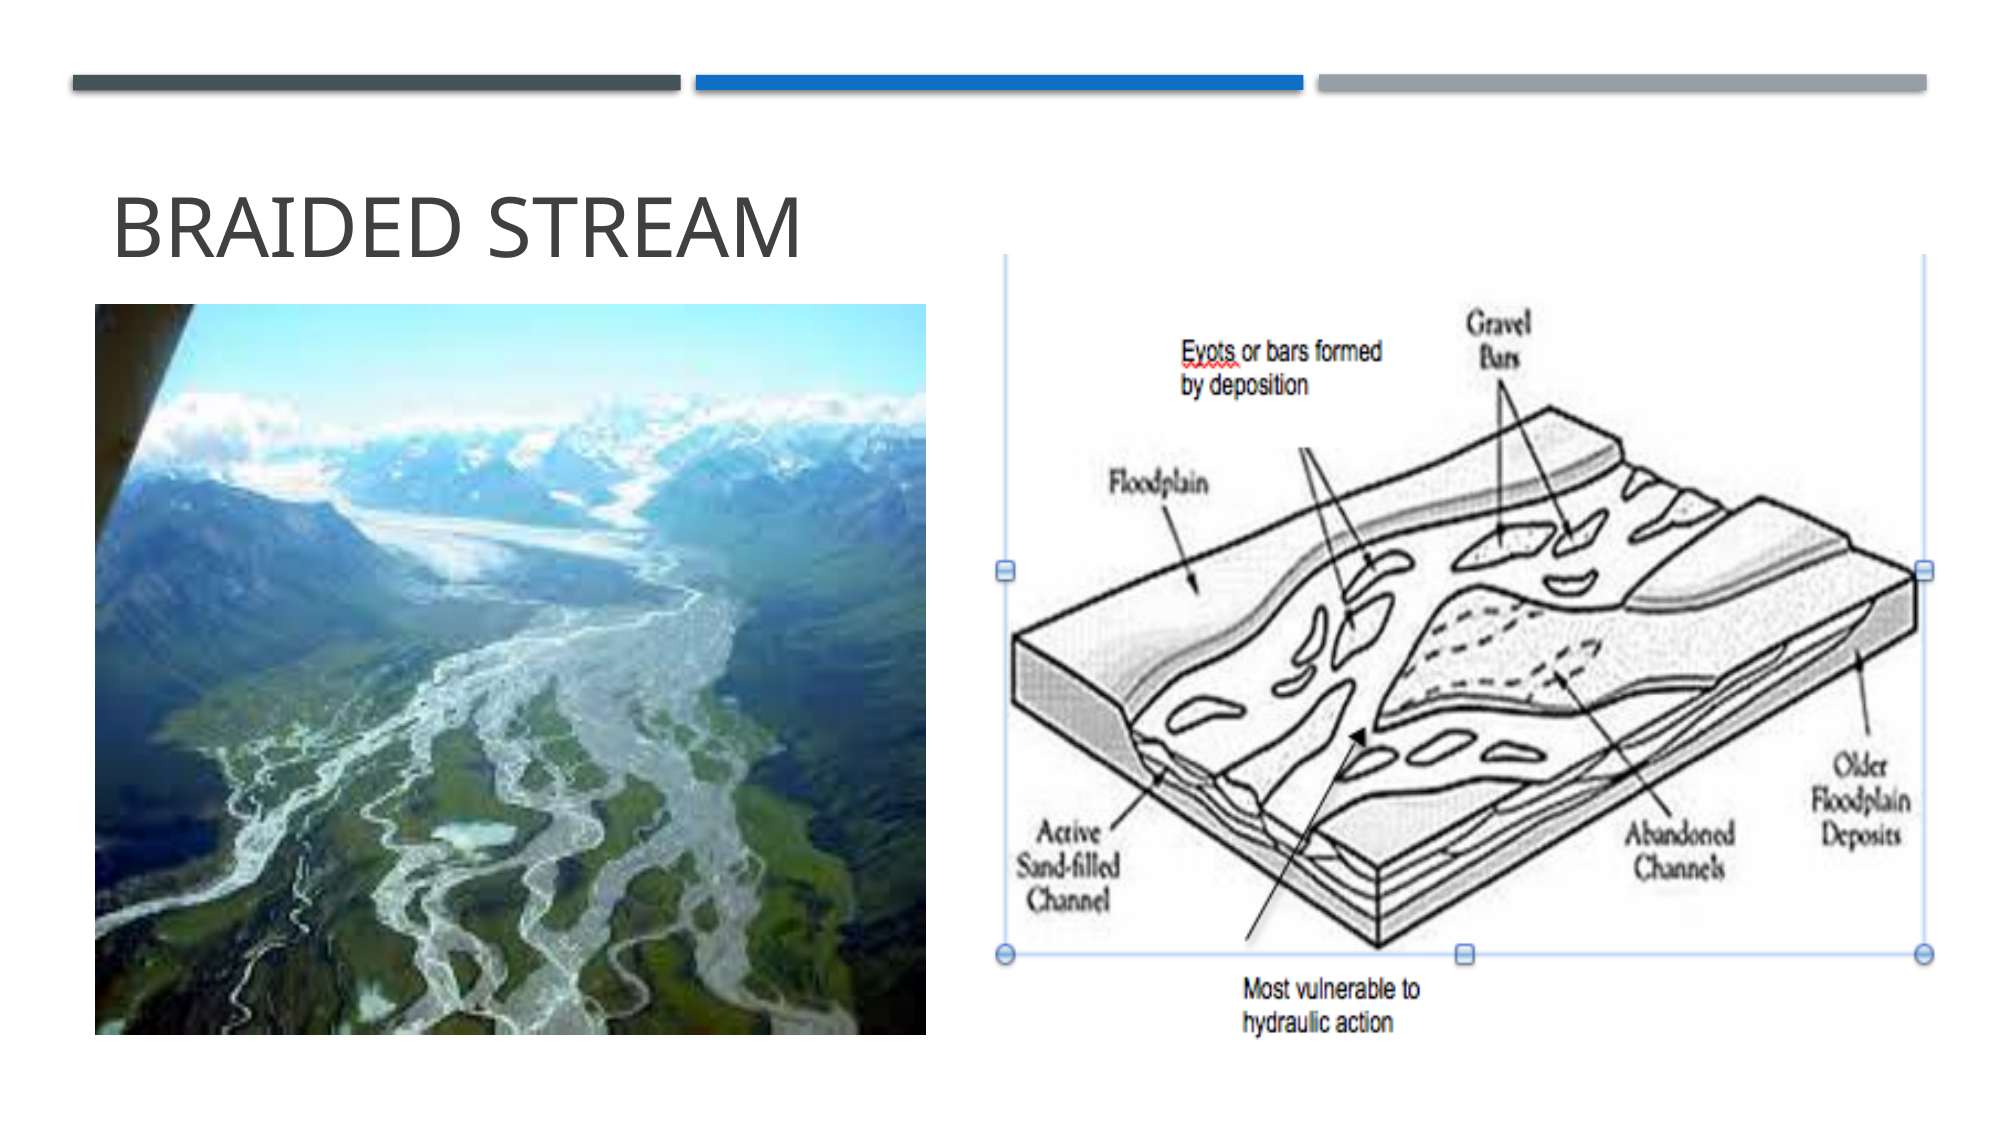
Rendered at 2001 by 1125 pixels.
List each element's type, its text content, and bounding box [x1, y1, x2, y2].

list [962, 253, 1979, 1057]
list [94, 303, 927, 1036]
title Braided stream [95, 119, 1905, 282]
